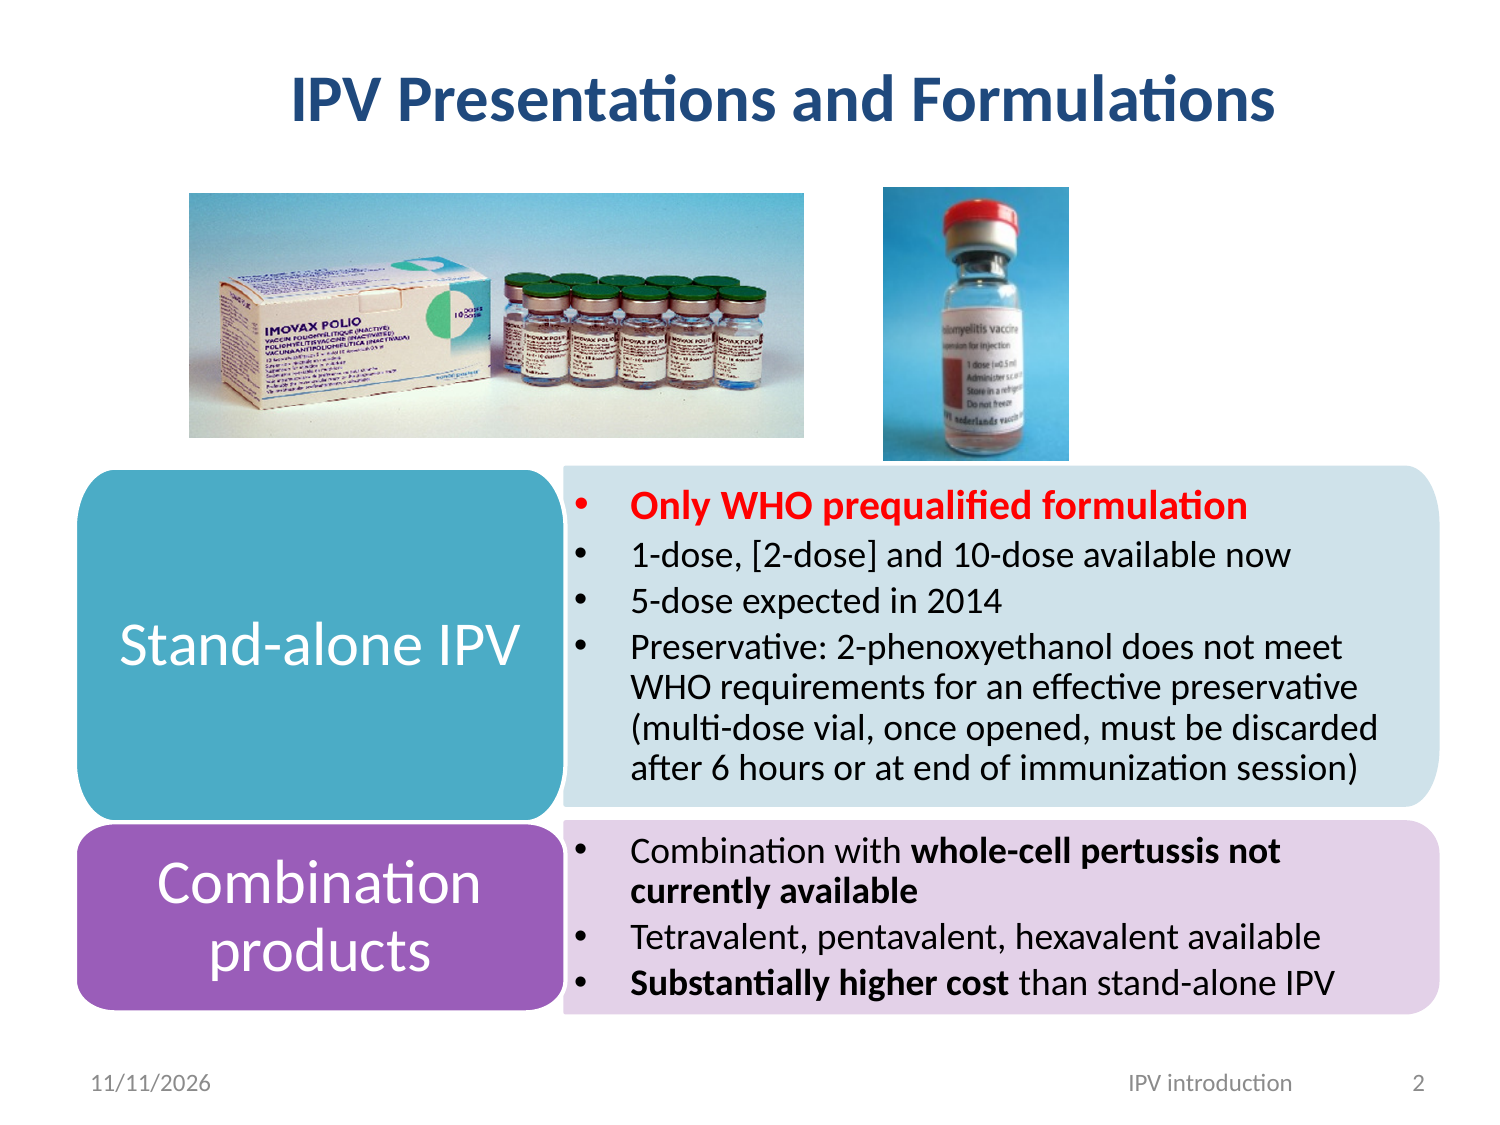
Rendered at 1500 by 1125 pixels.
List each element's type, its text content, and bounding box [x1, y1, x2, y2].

picture [883, 186, 1070, 461]
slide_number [75, 1051, 425, 1112]
slide_number 2 [1376, 1051, 1440, 1112]
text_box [74, 467, 1438, 822]
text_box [74, 822, 1438, 1013]
footer IPV introduction [1024, 1051, 1376, 1112]
picture [189, 193, 804, 438]
title IPV Presentations and Formulations [135, 62, 1432, 127]
